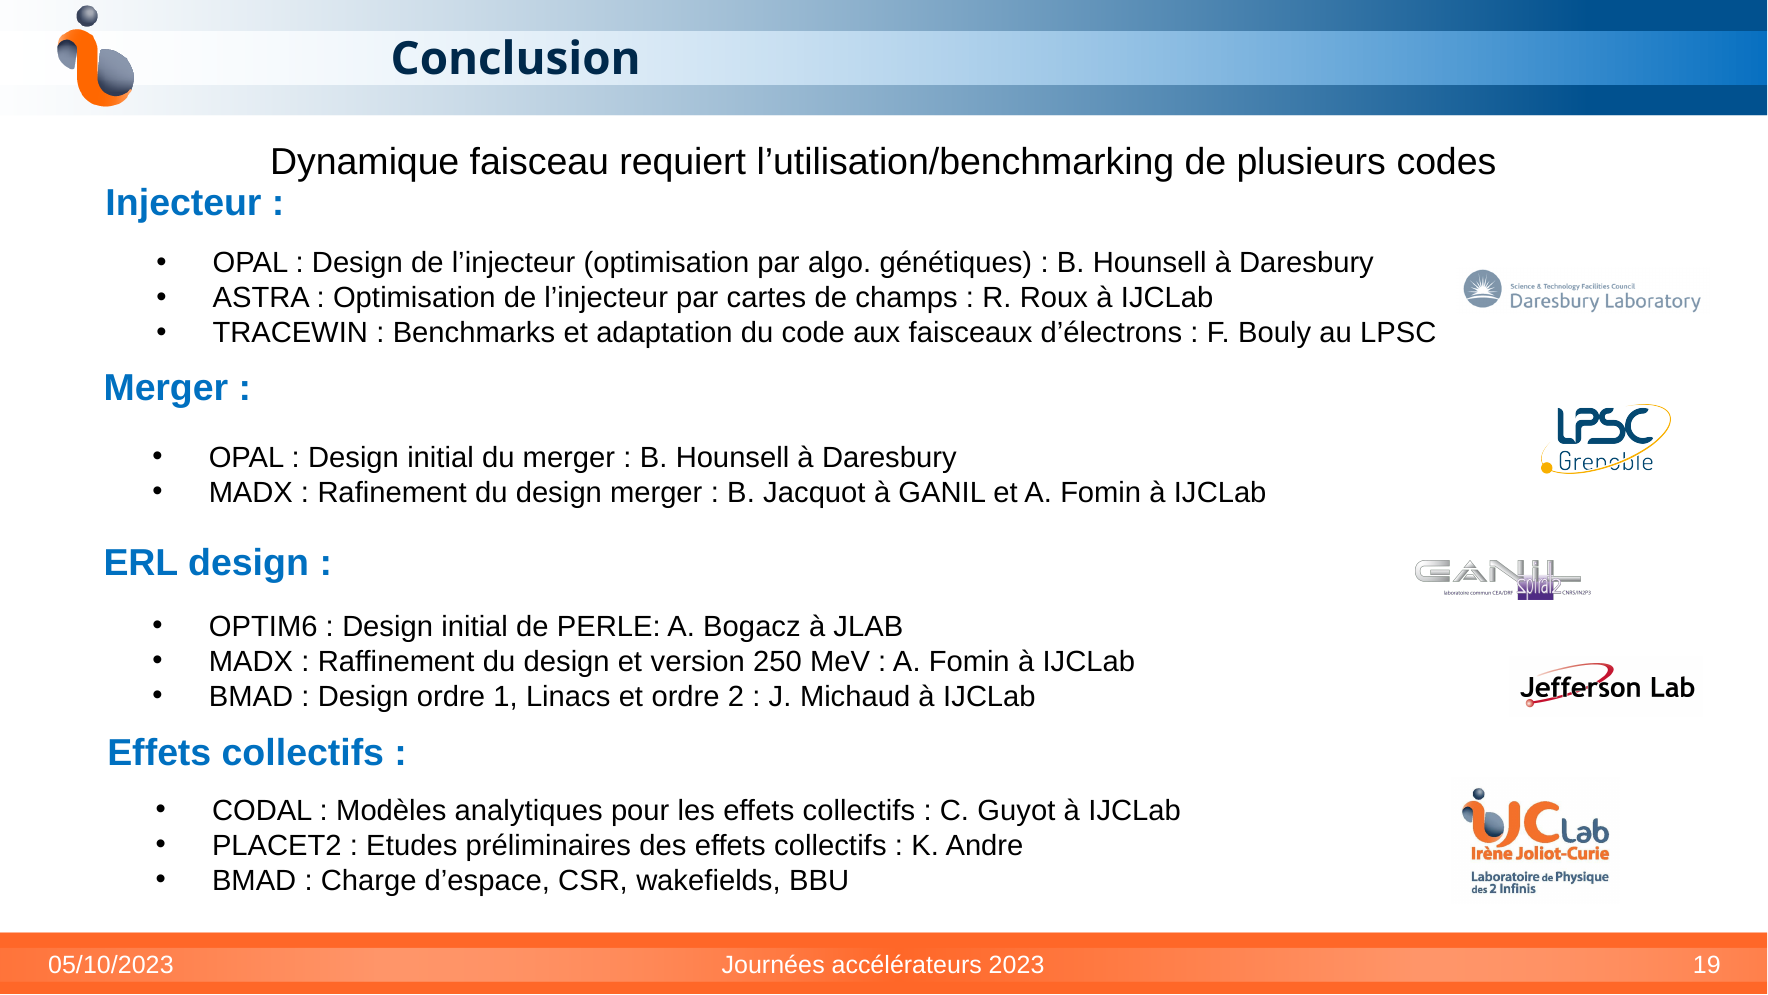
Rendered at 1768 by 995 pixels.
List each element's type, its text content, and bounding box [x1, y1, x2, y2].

text_box Injecteur : [90, 171, 1213, 231]
text_box OPAL : Design de l’injecteur (optimisation par algo. génétiques) : B. Hounsell à Daresbury ASTRA : Optimisation de l’injecteur par cartes de champs : R. Roux à IJCLab TRACEWIN : Benchmarks et adaptation du code aux faisceaux d’électrons : F. Bouly au LPSC [141, 236, 1454, 356]
slide_number 19 [1338, 937, 1736, 991]
text_box CODAL : Modèles analytiques pour les effets collectifs : C. Guyot à IJCLab PLACET2 : Etudes préliminaires des effets collectifs : K. Andre BMAD : Charge d’espace, CSR, wakefields, BBU [140, 784, 1198, 904]
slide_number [33, 937, 429, 991]
footer Journées accélérateurs 2023 [481, 937, 1286, 991]
text_box Dynamique faisceau requiert l’utilisation/benchmarking de plusieurs codes [255, 130, 1512, 190]
title Conclusion [375, 24, 1309, 96]
text_box Merger : [88, 355, 1211, 416]
text_box OPAL : Design initial du merger : B. Hounsell à Daresbury MADX : Rafinement du design merger : B. Jacquot à GANIL et A. Fomin à IJCLab [137, 430, 1284, 516]
picture [0, 0, 1768, 994]
text_box OPTIM6 : Design initial de PERLE: A. Bogacz à JLAB MADX : Raffinement du design et version 250 MeV : A. Fomin à IJCLab BMAD : Design ordre 1, Linacs et ordre 2 : J. Michaud à IJCLab [137, 599, 1152, 720]
text_box ERL design : [88, 530, 1211, 590]
text_box Effets collectifs : [92, 720, 1215, 781]
